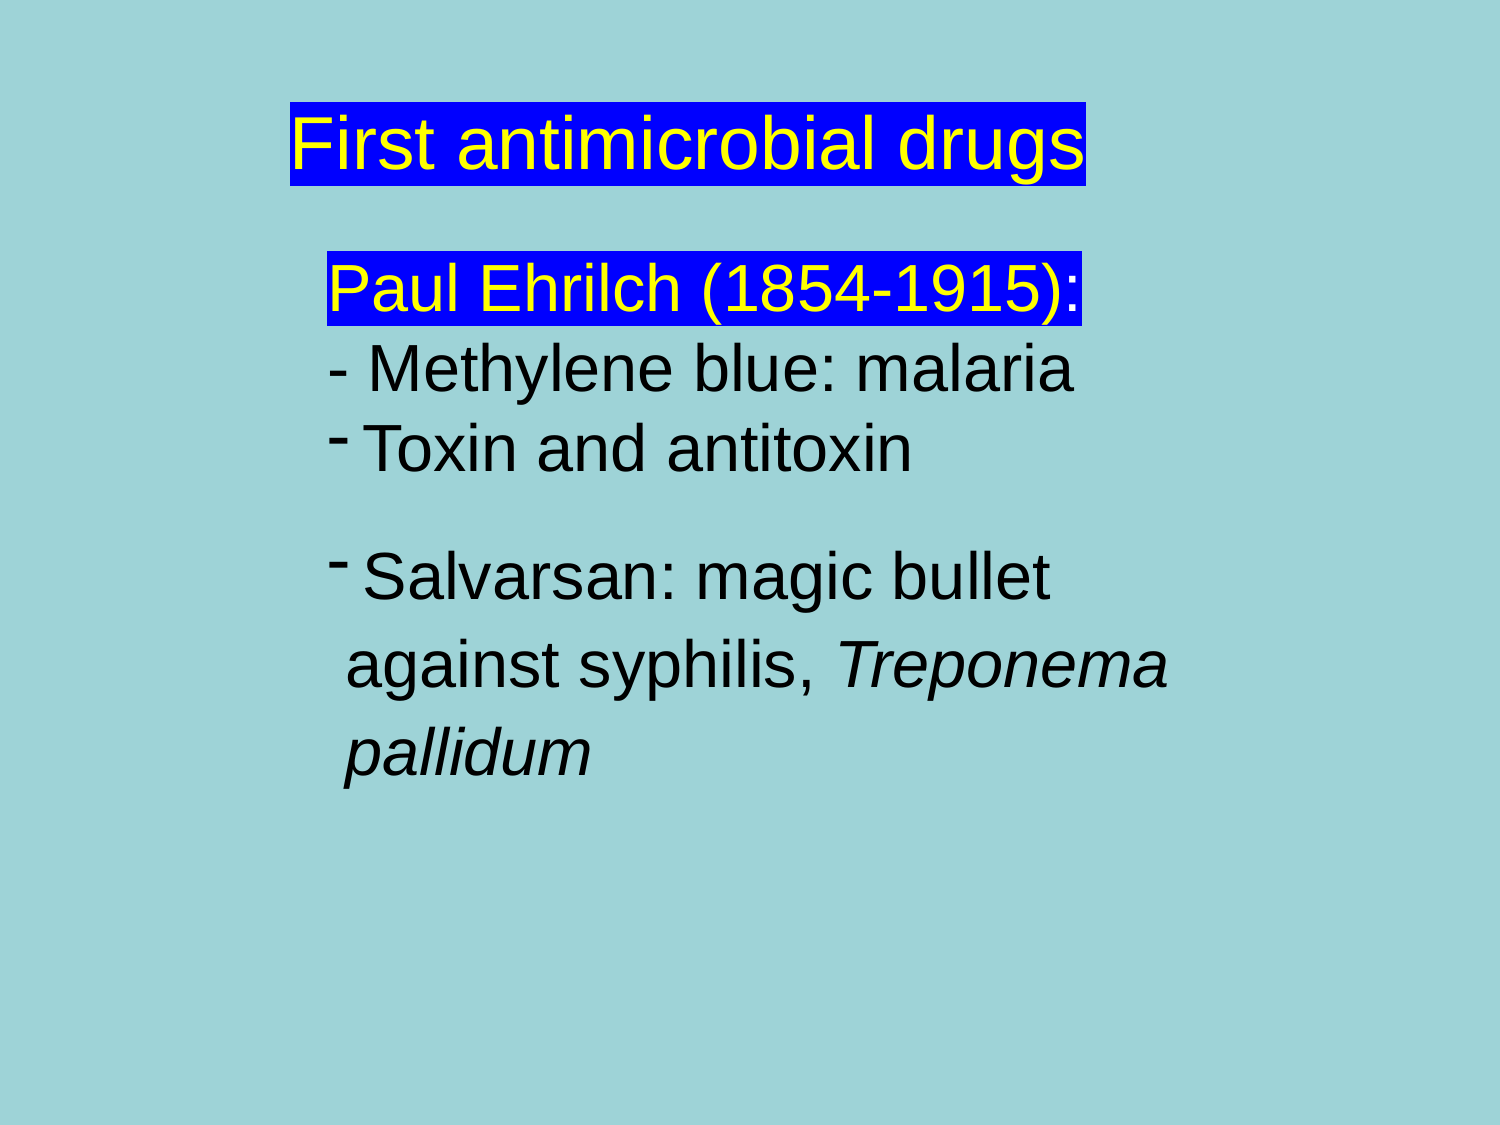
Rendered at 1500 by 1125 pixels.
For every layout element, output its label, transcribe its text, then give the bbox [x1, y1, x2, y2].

text_box First antimicrobial drugs [275, 87, 1275, 193]
text_box Paul Ehrilch (1854-1915): - Methylene blue: malaria Toxin and antitoxin Salvarsan: magic bullet against syphilis, Treponema pallidum [312, 237, 1275, 792]
